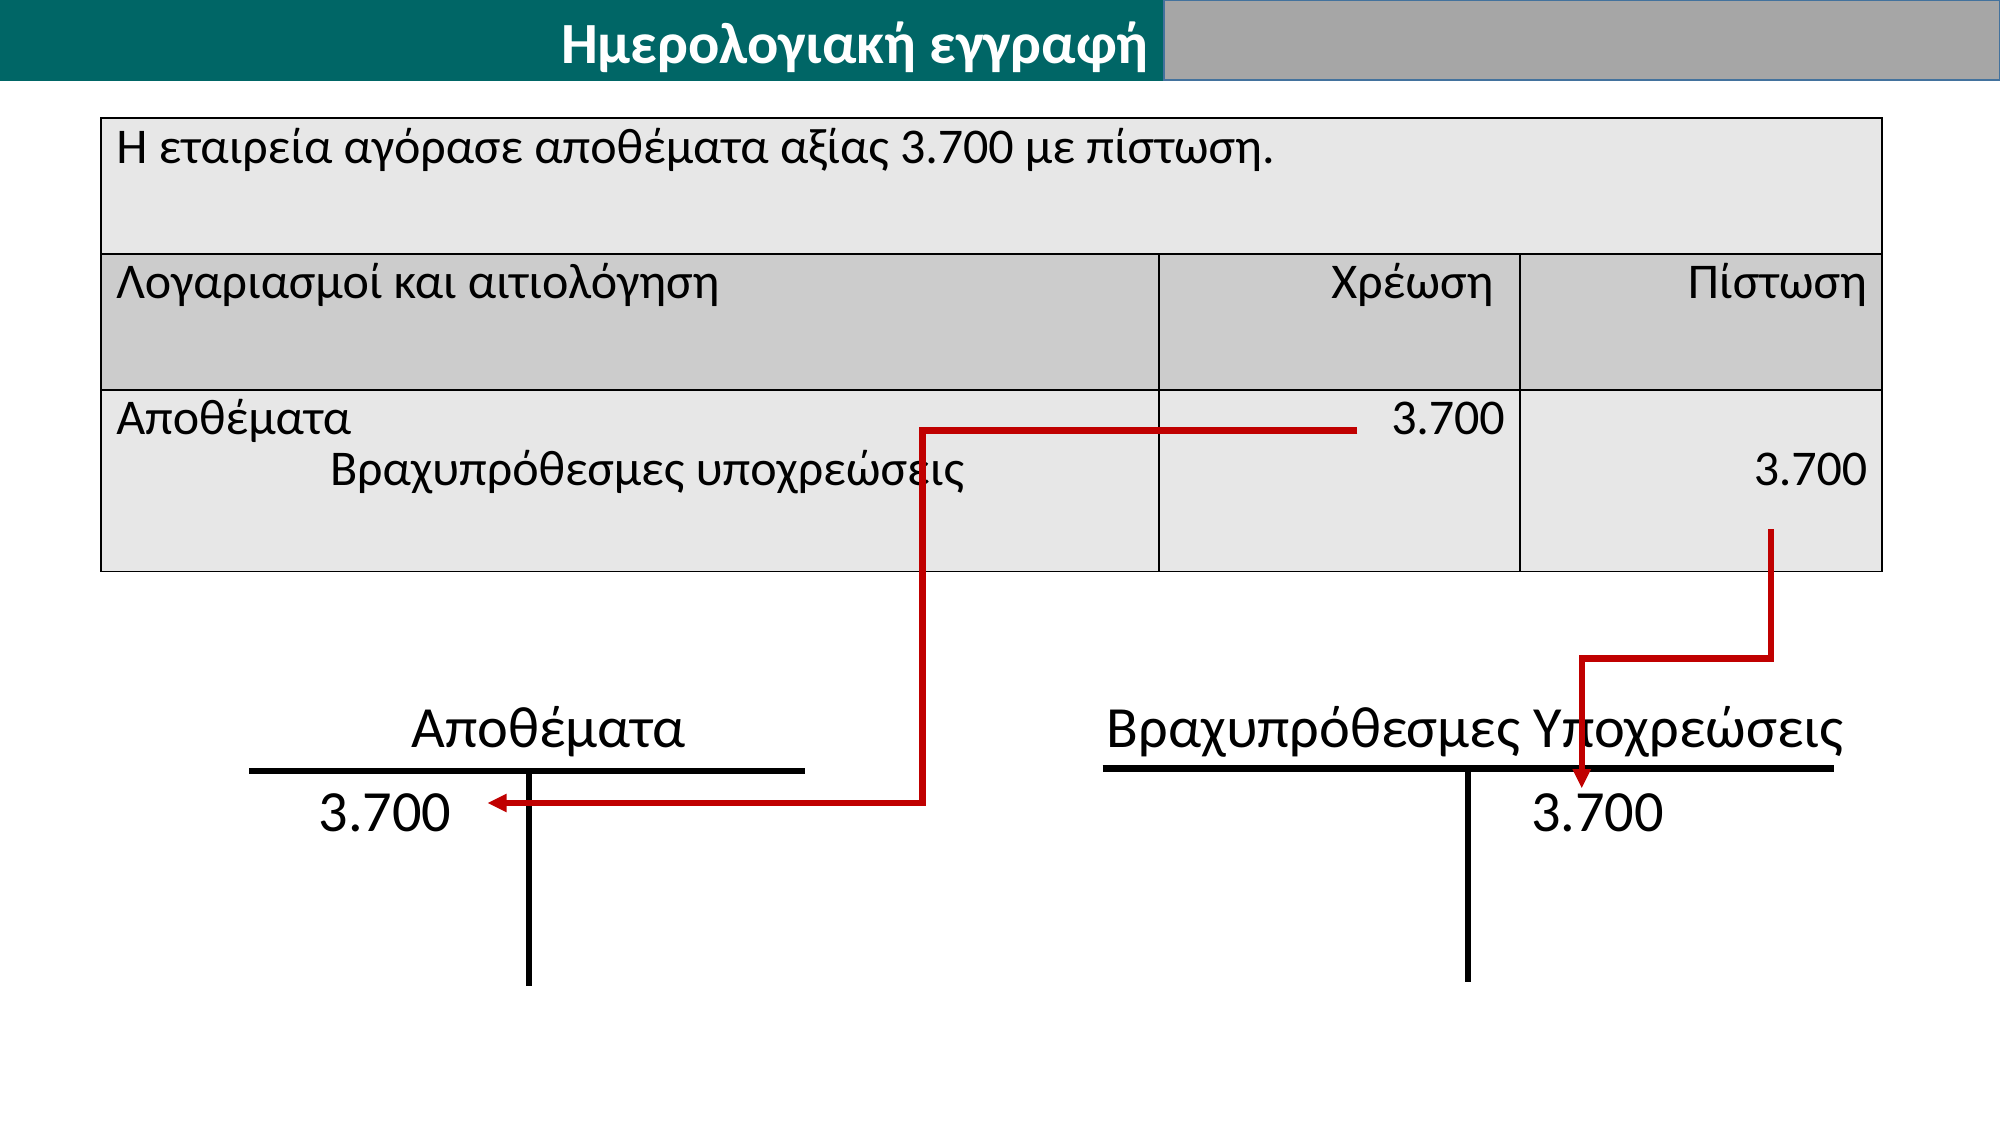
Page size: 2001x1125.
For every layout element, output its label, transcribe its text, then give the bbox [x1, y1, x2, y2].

table_cell Αποθέματα Βραχυπρόθεσμες υποχρεώσεις [102, 391, 1158, 571]
table_cell 3.700 [1521, 391, 1881, 515]
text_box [487, 430, 1358, 804]
text_box [1163, 0, 2000, 81]
table_cell Λογαριασμοί και αιτιολόγηση [102, 255, 1158, 389]
text_box Ημερολογιακή εγγραφή [0, 0, 1163, 81]
text_box Αποθέματα 3.700 [118, 515, 899, 1061]
table_header Η εταιρεία αγόρασε αποθέματα αξίας 3.700 με πίστωση. [102, 119, 1881, 253]
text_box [1547, 563, 1806, 754]
table_cell 3.700 [1160, 391, 1519, 515]
table_cell Πίστωση [1521, 255, 1881, 389]
text_box Βραχυπρόθεσμες Υποχρεώσεις 3.700 [1012, 515, 1924, 1091]
table_cell Χρέωση [1160, 255, 1519, 389]
